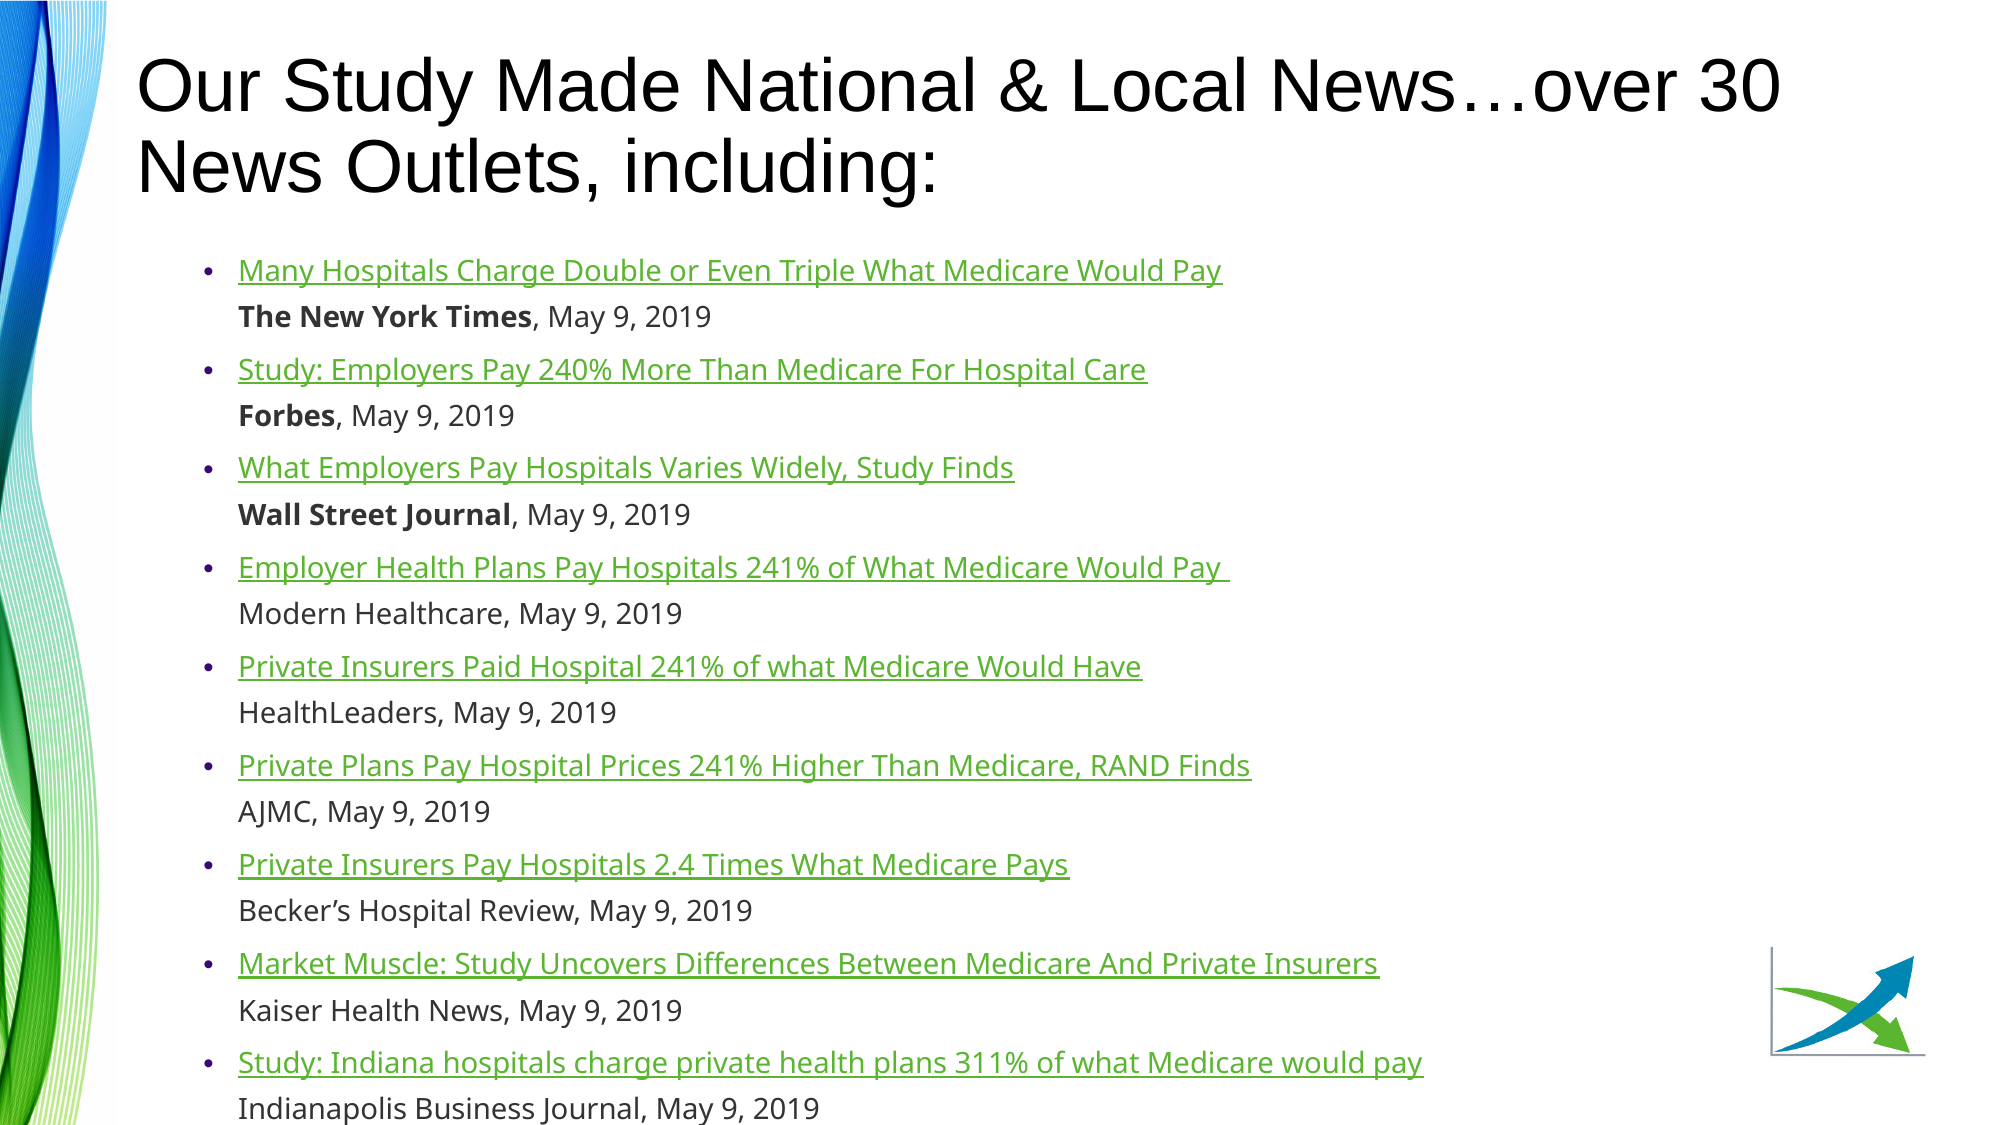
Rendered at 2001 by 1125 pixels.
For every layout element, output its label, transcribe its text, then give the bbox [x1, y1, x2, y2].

picture [0, 2, 117, 1124]
list Many Hospitals Charge Double or Even Triple What Medicare Would Pay The New York Times, May 9, 2019 Study: Employers Pay 240% More Than Medicare For Hospital Care Forbes, May 9, 2019 What Employers Pay Hospitals Varies Widely, Study Finds Wall Street Journal, May 9, 2019 Employer Health Plans Pay Hospitals 241% of What Medicare Would Pay Modern Healthcare, May 9, 2019 Private Insurers Paid Hospital 241% of what Medicare Would Have HealthLeaders, May 9, 2019 Private Plans Pay Hospital Prices 241% Higher Than Medicare, RAND Finds AJMC, May 9, 2019 Private Insurers Pay Hospitals 2.4 Times What Medicare Pays Becker’s Hospital Review, May 9, 2019 Market Muscle: Study Uncovers Differences Between Medicare And Private Insurers Kaiser Health News, May 9, 2019 Study: Indiana hospitals charge private health plans 311% of what Medicare would pay Indianapolis Business Journal, May 9, 2019 [188, 236, 1964, 1125]
title Our Study Made National & Local News…over 30 News Outlets, including: [121, 38, 1897, 148]
